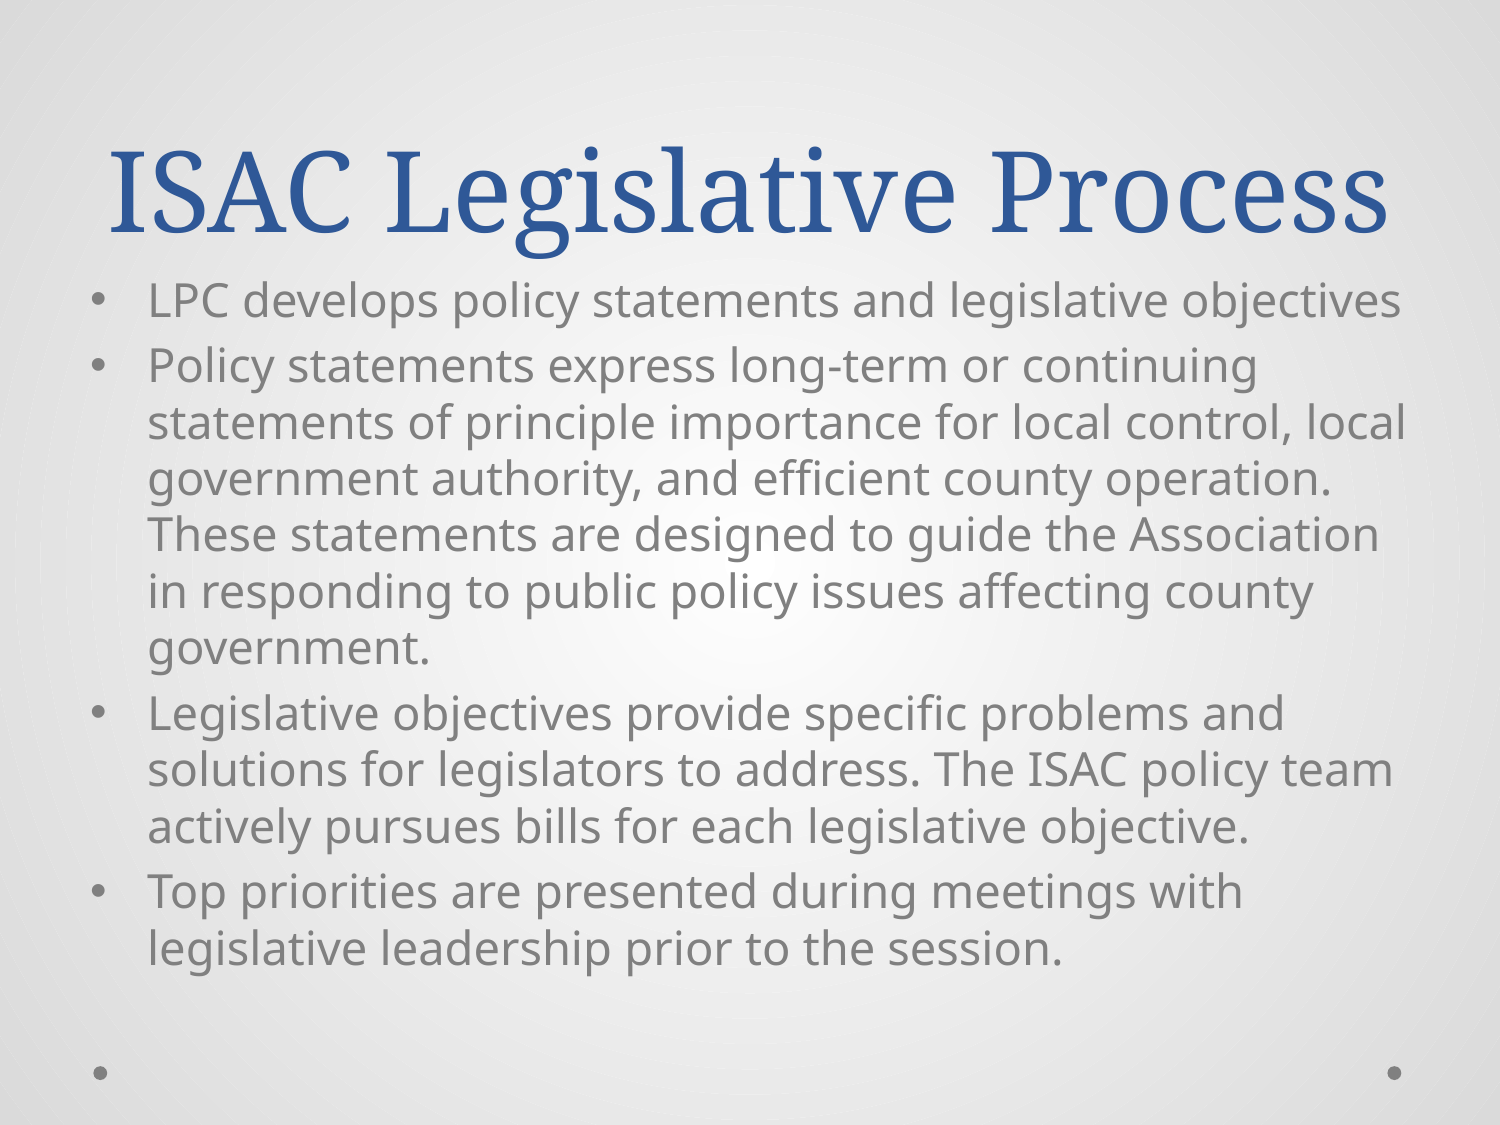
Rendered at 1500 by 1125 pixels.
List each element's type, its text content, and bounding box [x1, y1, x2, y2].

title ISAC Legislative Process [75, 0, 1425, 262]
list LPC develops policy statements and legislative objectives Policy statements express long-term or continuing statements of principle importance for local control, local government authority, and efficient county operation. These statements are designed to guide the Association in responding to public policy issues affecting county government. Legislative objectives provide specific problems and solutions for legislators to address. The ISAC policy team actively pursues bills for each legislative objective. Top priorities are presented during meetings with legislative leadership prior to the session. [75, 262, 1425, 1005]
